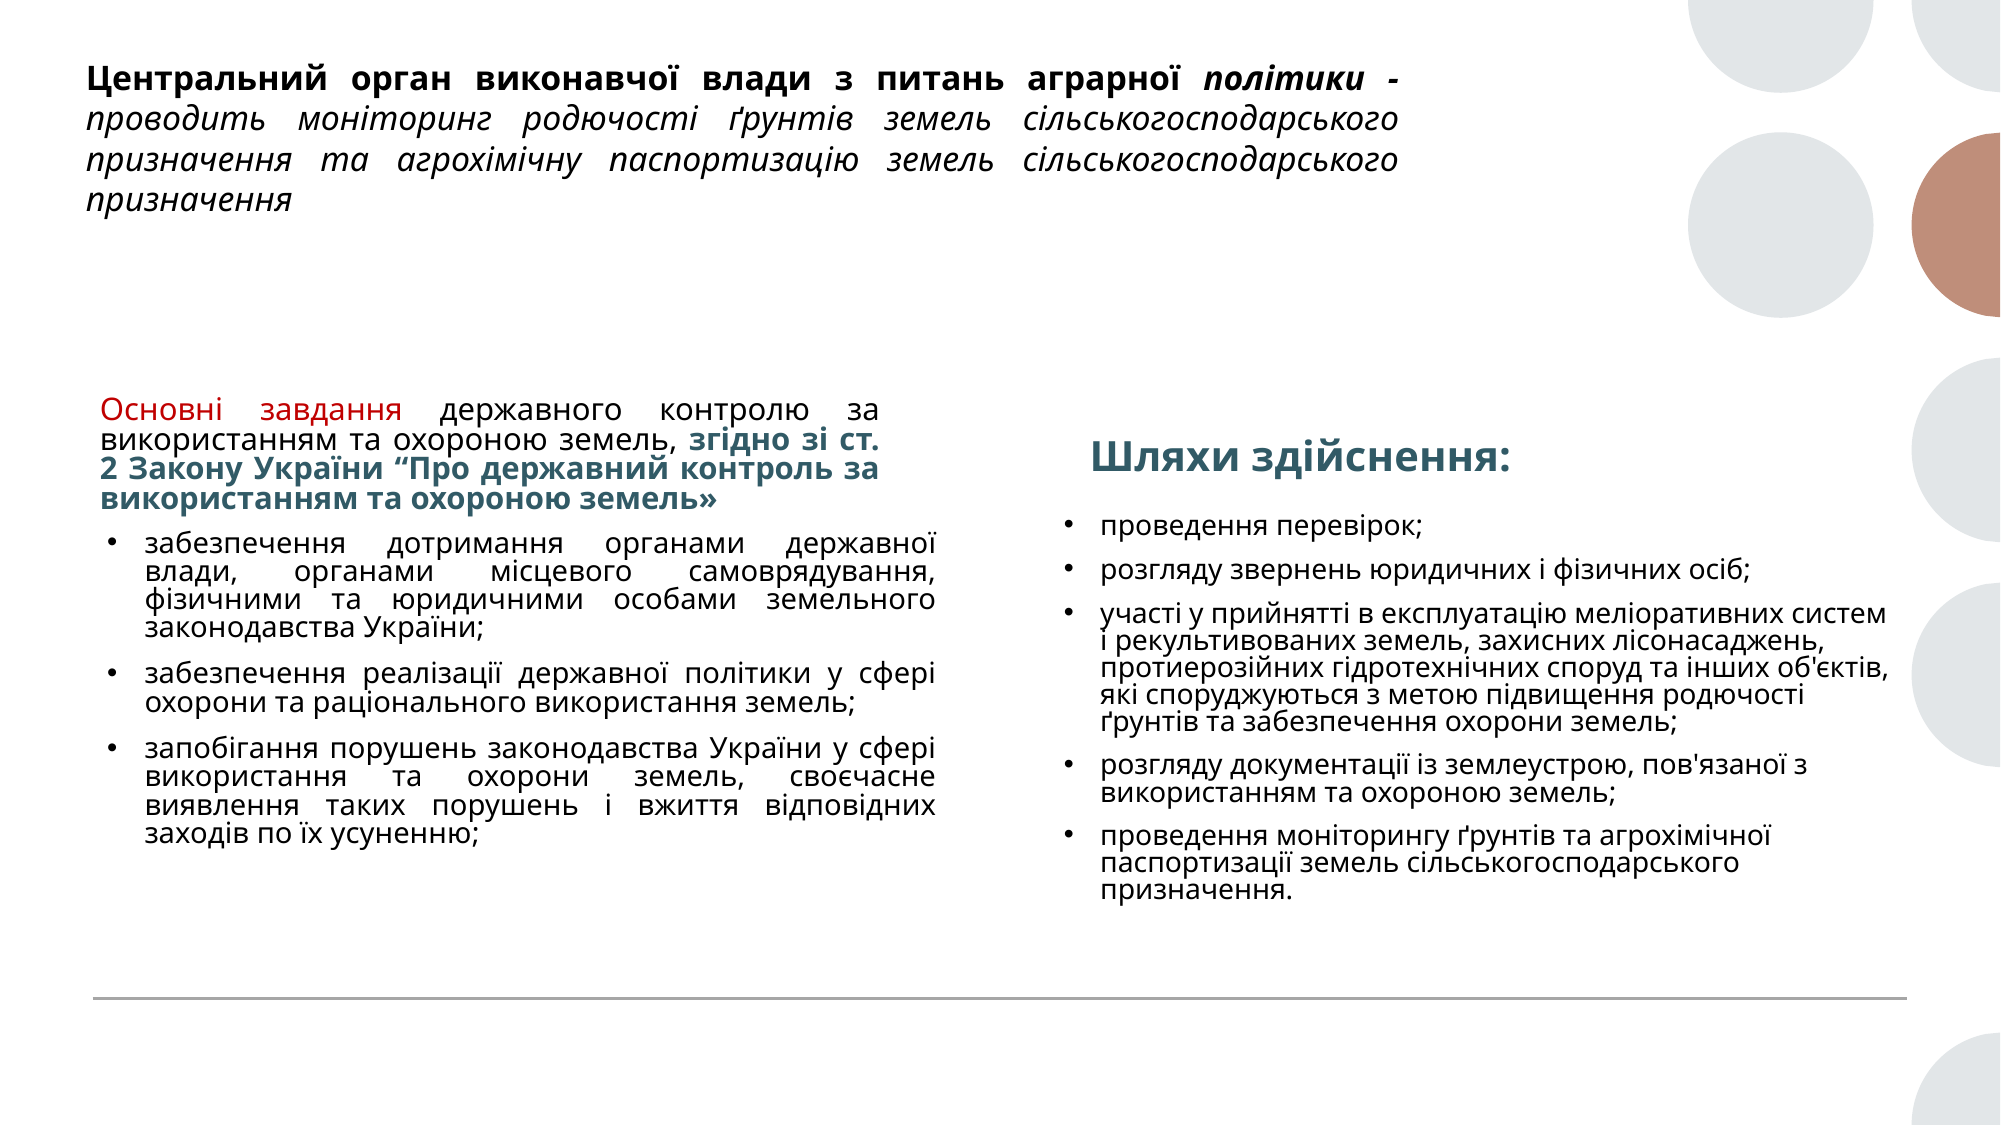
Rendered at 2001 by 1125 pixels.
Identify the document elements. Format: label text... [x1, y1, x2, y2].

text_box проведення перевірок; розгляду звернень юридичних і фізичних осіб; участі у прийнятті в експлуатацію меліоративних систем і рекультивованих земель, захисних лісонасаджень, протиерозійних гідротехнічних споруд та інших об'єктів, які споруджуються з метою підвищення родючості ґрунтів та забезпечення охорони земель; розгляду документації із землеустрою, пов'язаної з використанням та охороною земель; проведення моніторингу ґрунтів та агрохімічної паспортизації земель сільськогосподарського призначення. [1056, 506, 1901, 929]
list Основні завдання державного контролю за використанням та охороною земель, згідно зі ст. 2 Закону України “Про державний контроль за використанням та охороною земель» [91, 339, 888, 524]
title Центральний орган виконавчої влади з питань аграрної політики - проводить моніторинг родючості ґрунтів земель сільськогосподарського призначення та агрохімічну паспортизацію земель сільськогосподарського призначення [77, 48, 1407, 269]
text_box забезпечення дотримання органами державної влади, органами місцевого самоврядування, фізичними та юридичними особами земельного законодавства України; забезпечення реалізації державної політики у сфері охорони та раціонального використання земель; запобігання порушень законодавства України у сфері використання та охорони земель, своєчасне виявлення таких порушень і вжиття відповідних заходів по їх усуненню; [99, 523, 945, 946]
list Шляхи здійснення: [1081, 350, 1942, 487]
